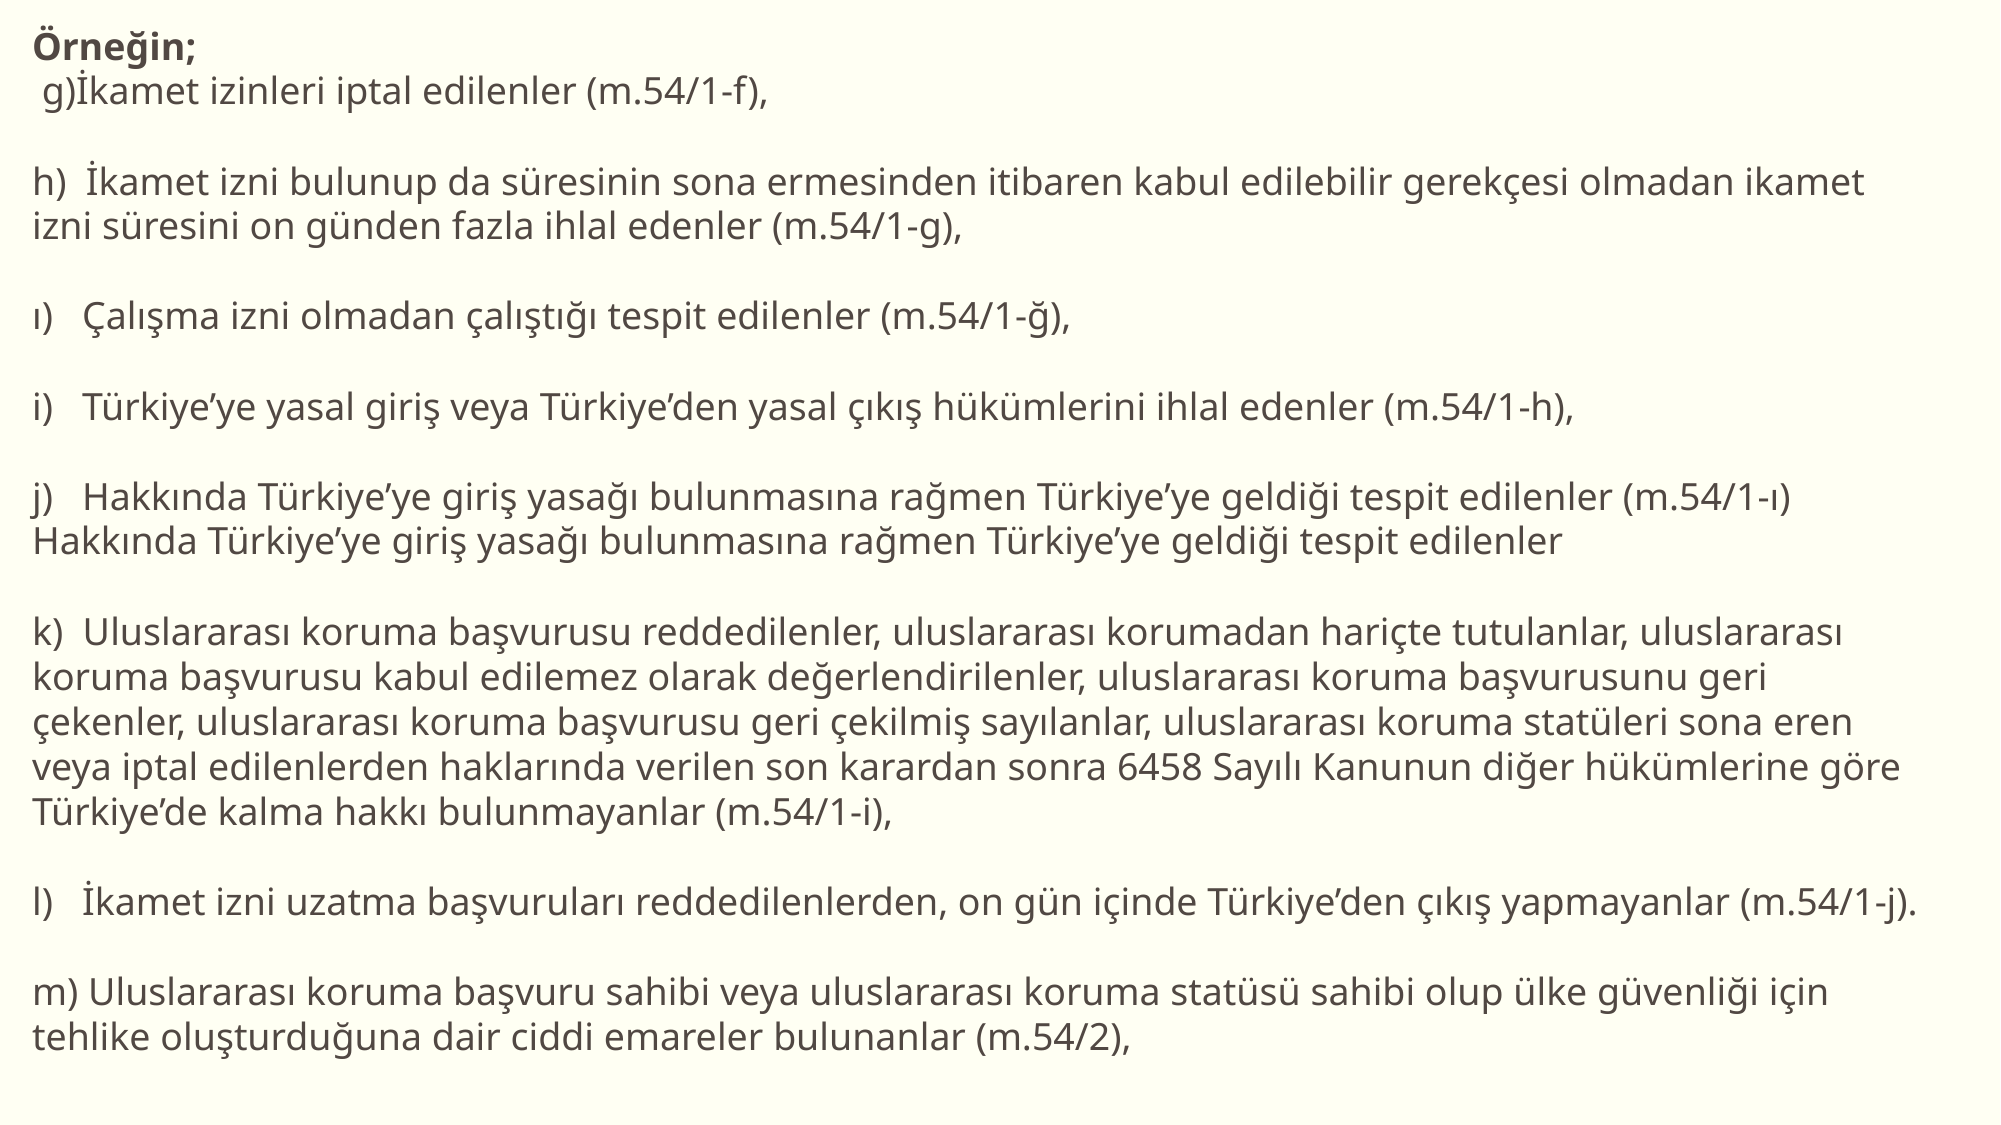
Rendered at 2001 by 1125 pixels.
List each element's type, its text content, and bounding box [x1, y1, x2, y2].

text_box Örneğin; g)İkamet izinleri iptal edilenler (m.54/1-f), h) İkamet izni bulunup da süresinin sona ermesinden itibaren kabul edilebilir gerekçesi olmadan ikamet izni süresini on günden fazla ihlal edenler (m.54/1-g), ı) Çalışma izni olmadan çalıştığı tespit edilenler (m.54/1-ğ), i) Türkiye’ye yasal giriş veya Türkiye’den yasal çıkış hükümlerini ihlal edenler (m.54/1-h), j) Hakkında Türkiye’ye giriş yasağı bulunmasına rağmen Türkiye’ye geldiği tespit edilenler (m.54/1-ı) Hakkında Türkiye’ye giriş yasağı bulunmasına rağmen Türkiye’ye geldiği tespit edilenler k) Uluslararası koruma başvurusu reddedilenler, uluslararası korumadan hariçte tutulanlar, uluslararası koruma başvurusu kabul edilemez olarak değerlendirilenler, uluslararası koruma başvurusunu geri çekenler, uluslararası koruma başvurusu geri çekilmiş sayılanlar, uluslararası koruma statüleri sona eren veya iptal edilenlerden haklarında verilen son karardan sonra 6458 Sayılı Kanunun diğer hükümlerine göre Türkiye’de kalma hakkı bulunmayanlar (m.54/1-i), l) İkamet izni uzatma başvuruları reddedilenlerden, on gün içinde Türkiye’den çıkış yapmayanlar (m.54/1-j). m) Uluslararası koruma başvuru sahibi veya uluslararası koruma statüsü sahibi olup ülke güvenliği için tehlike oluşturduğuna dair ciddi emareler bulunanlar (m.54/2), [17, 15, 1940, 1065]
